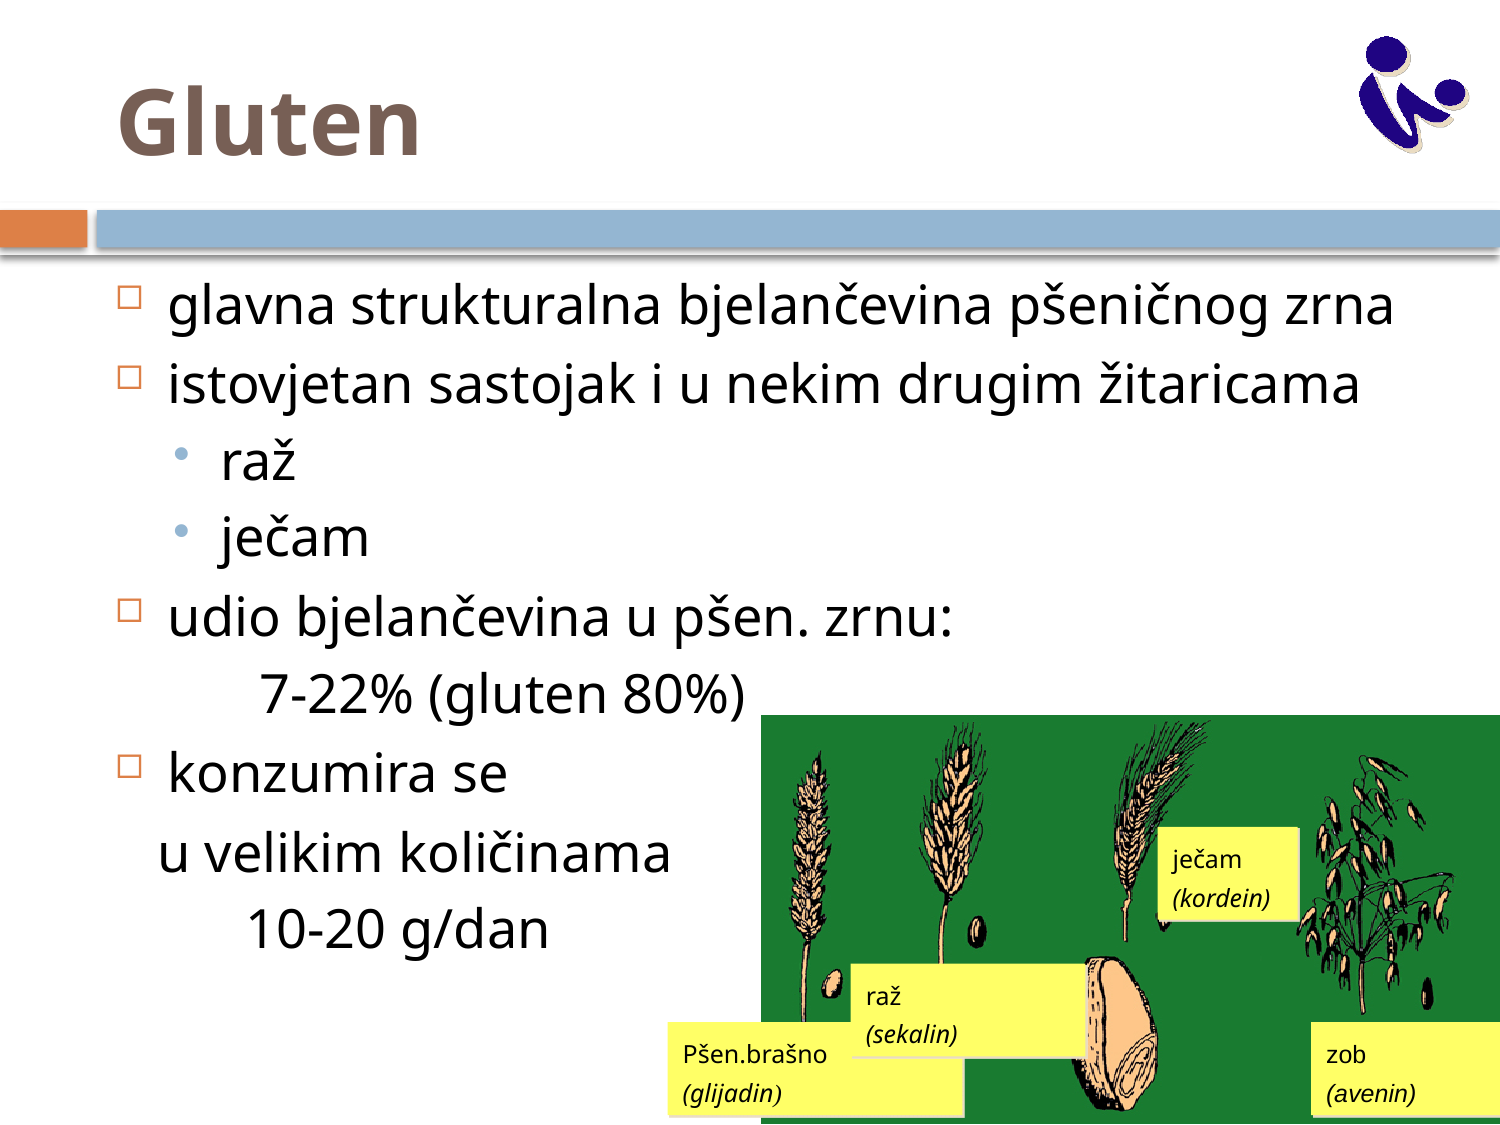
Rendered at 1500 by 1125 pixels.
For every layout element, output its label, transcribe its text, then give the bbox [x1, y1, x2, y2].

title Gluten [100, 37, 1438, 200]
picture [1358, 36, 1466, 150]
list glavna strukturalna bjelančevina pšeničnog zrna istovjetan sastojak i u nekim drugim žitaricama raž ječam udio bjelančevina u pšen. zrnu: 7-22% (gluten 80%) konzumira se u velikim količinama 10-20 g/dan [100, 262, 1438, 1000]
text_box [720, 715, 1500, 1125]
